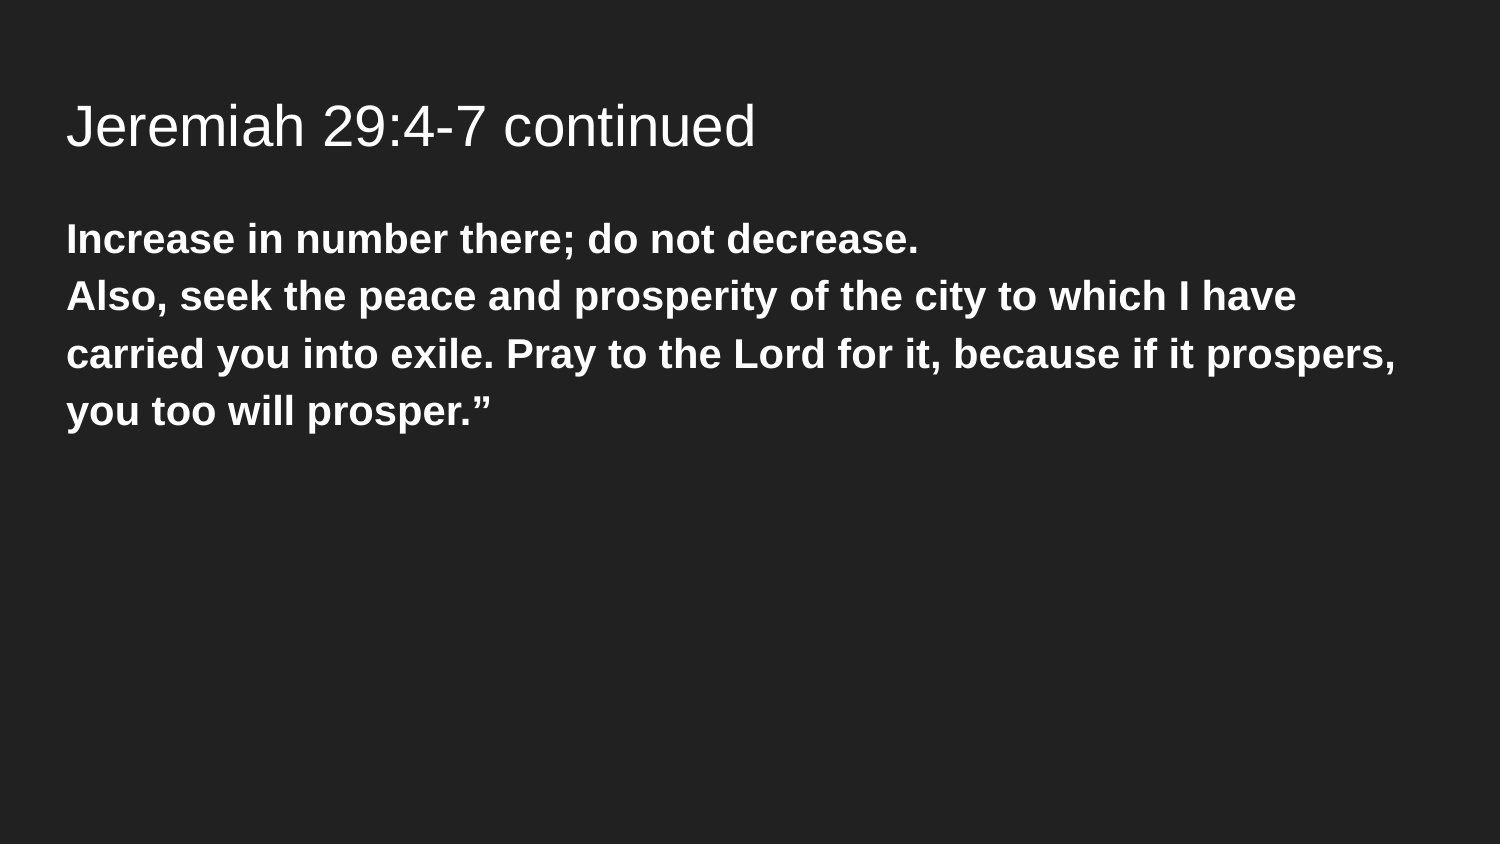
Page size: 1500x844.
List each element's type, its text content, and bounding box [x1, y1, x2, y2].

list Increase in number there; do not decrease. Also, seek the peace and prosperity of the city to which I have carried you into exile. Pray to the Lord for it, because if it prospers, you too will prosper.” [51, 189, 1449, 750]
title Jeremiah 29:4-7 continued [51, 72, 1449, 167]
